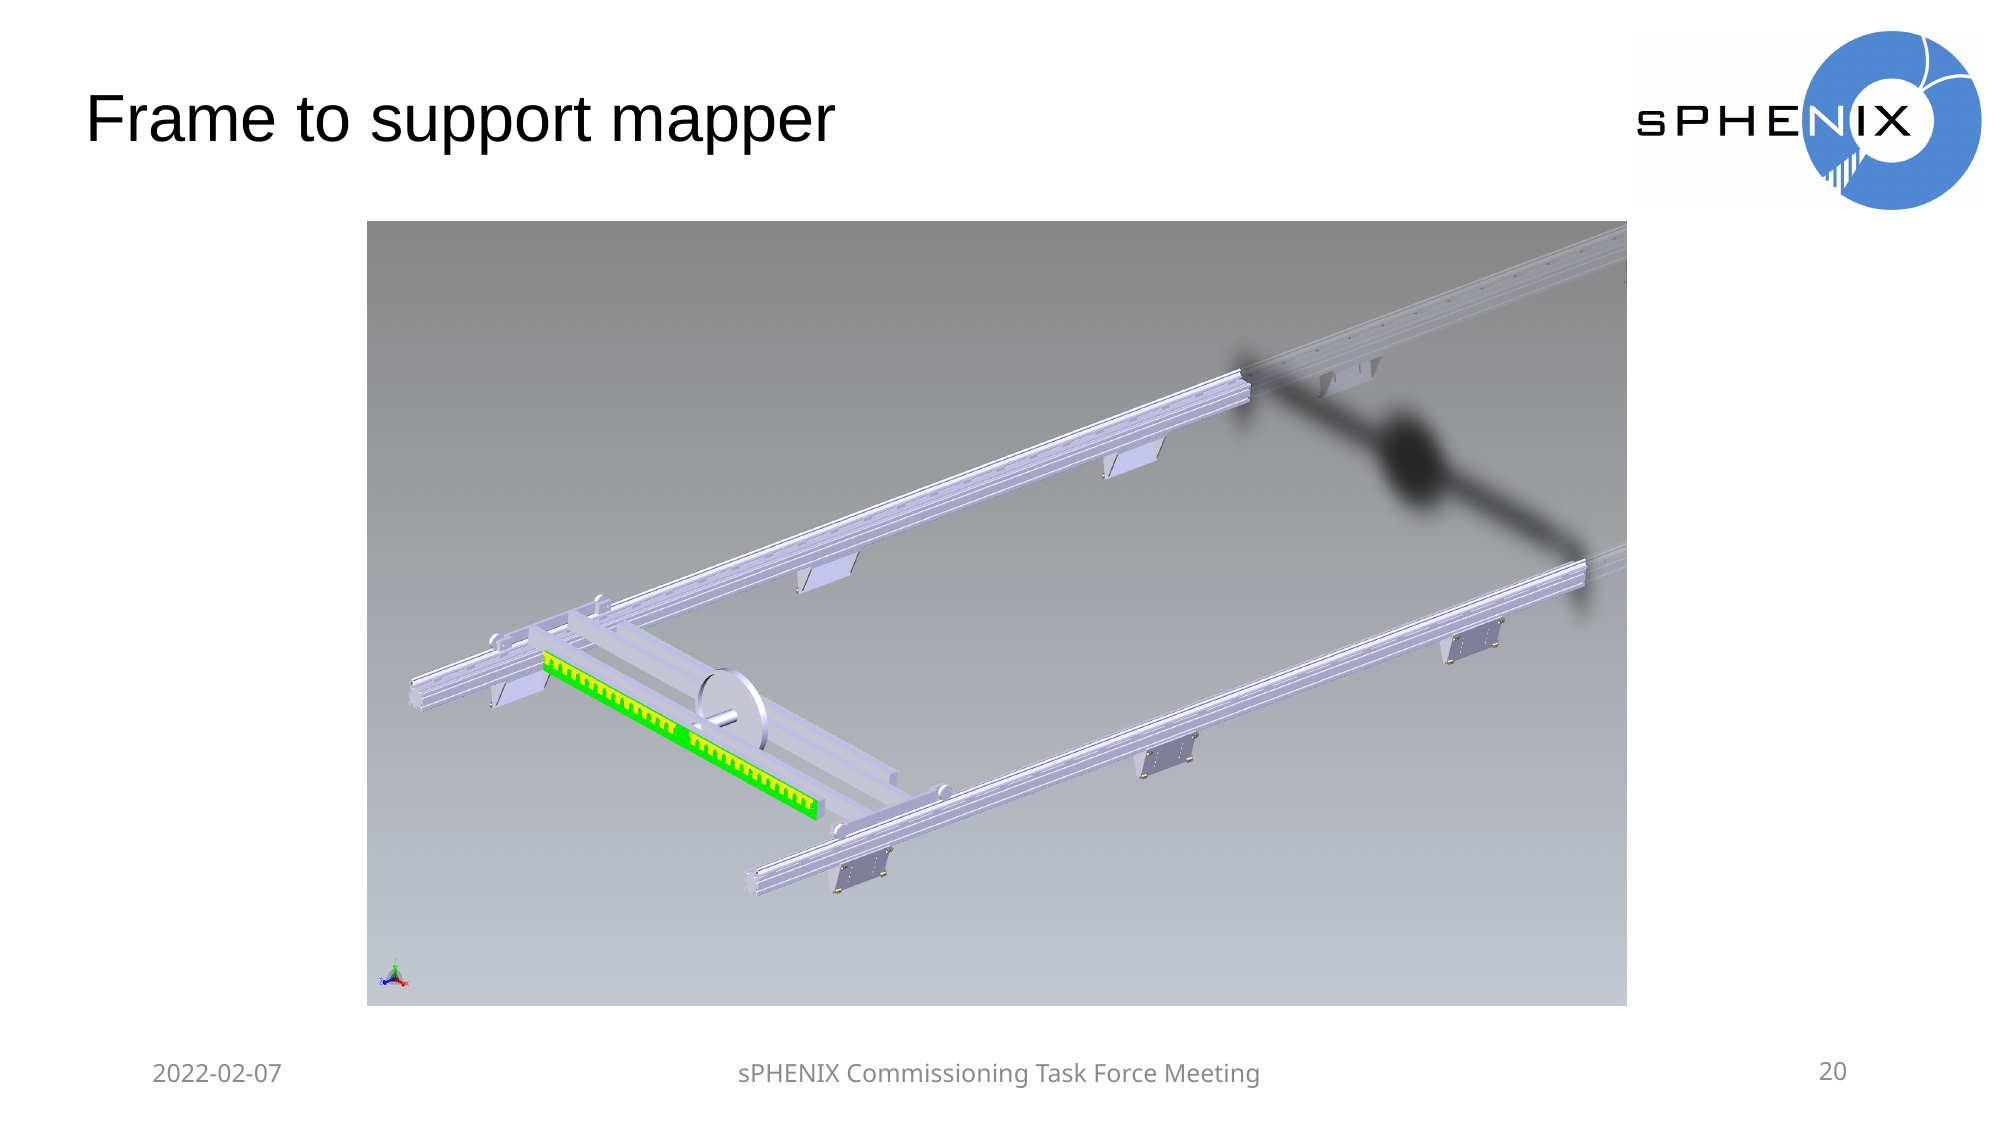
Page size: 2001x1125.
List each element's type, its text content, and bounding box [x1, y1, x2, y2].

picture [1637, 30, 1982, 210]
title Frame to support mapper [70, 59, 1615, 181]
picture [366, 221, 1627, 1006]
slide_number 20 [1412, 1042, 1863, 1103]
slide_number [137, 1042, 588, 1103]
footer sPHENIX Commissioning Task Force Meeting [662, 1042, 1338, 1103]
